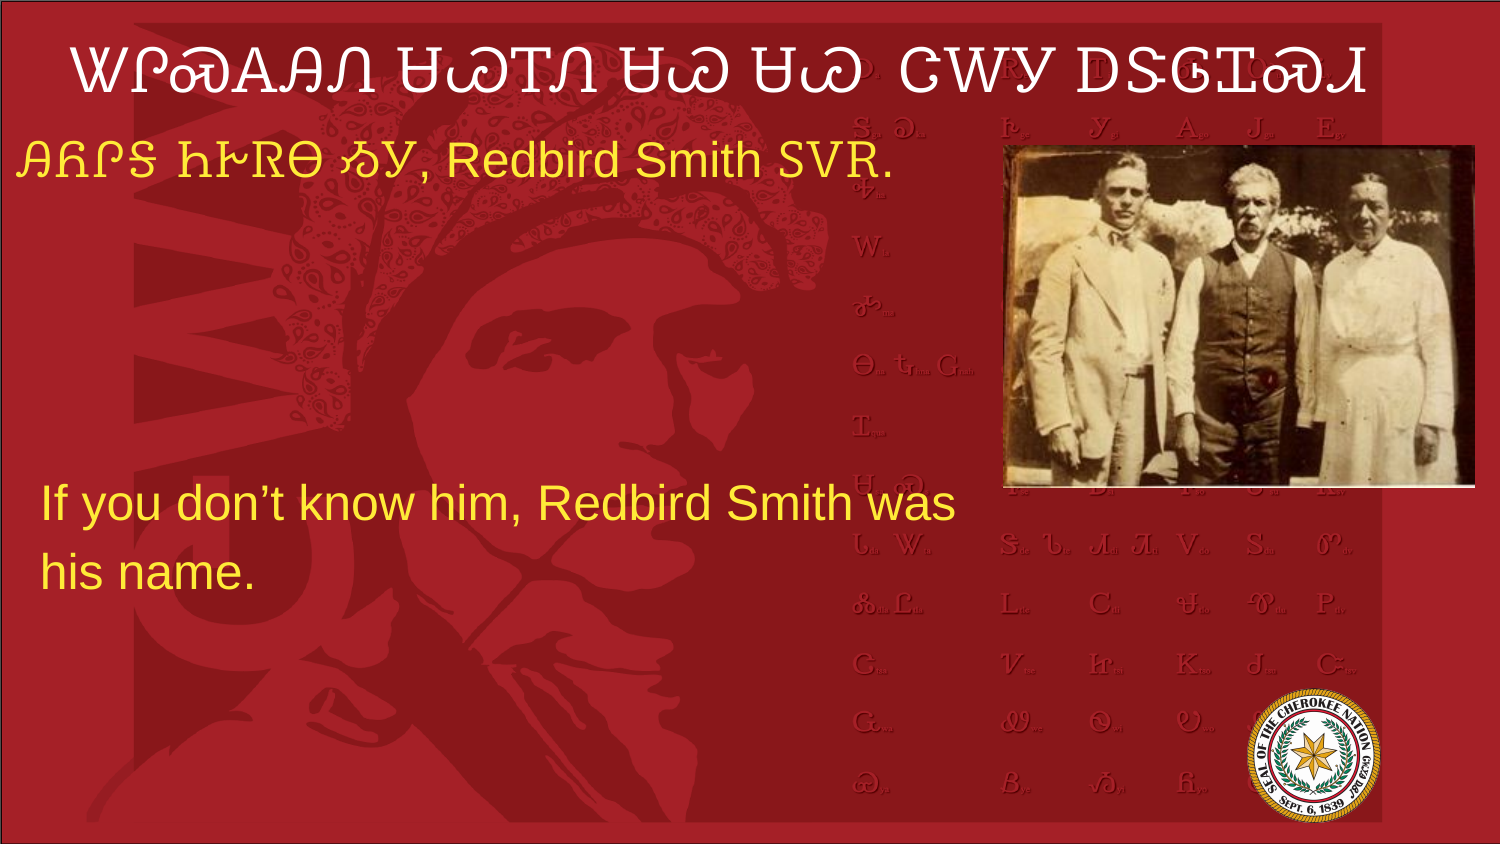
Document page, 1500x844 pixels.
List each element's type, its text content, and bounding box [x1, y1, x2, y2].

title ᏔᎵᏍᎪᎯᏁ ᏌᏊᎢᏁ ᏌᏊ ᏌᏊ ᏣᎳᎩ ᎠᏕᎶᏆᏍᏗ [53, 7, 1426, 121]
list ᎯᏲᎵᎦ ᏂᎨᏒᎾ ᏱᎩ, Redbird Smith ᏚᏙᎡ. [0, 103, 979, 400]
picture [0, 0, 1500, 844]
list If you don’t know him, Redbird Smith was his name. [24, 446, 1004, 743]
